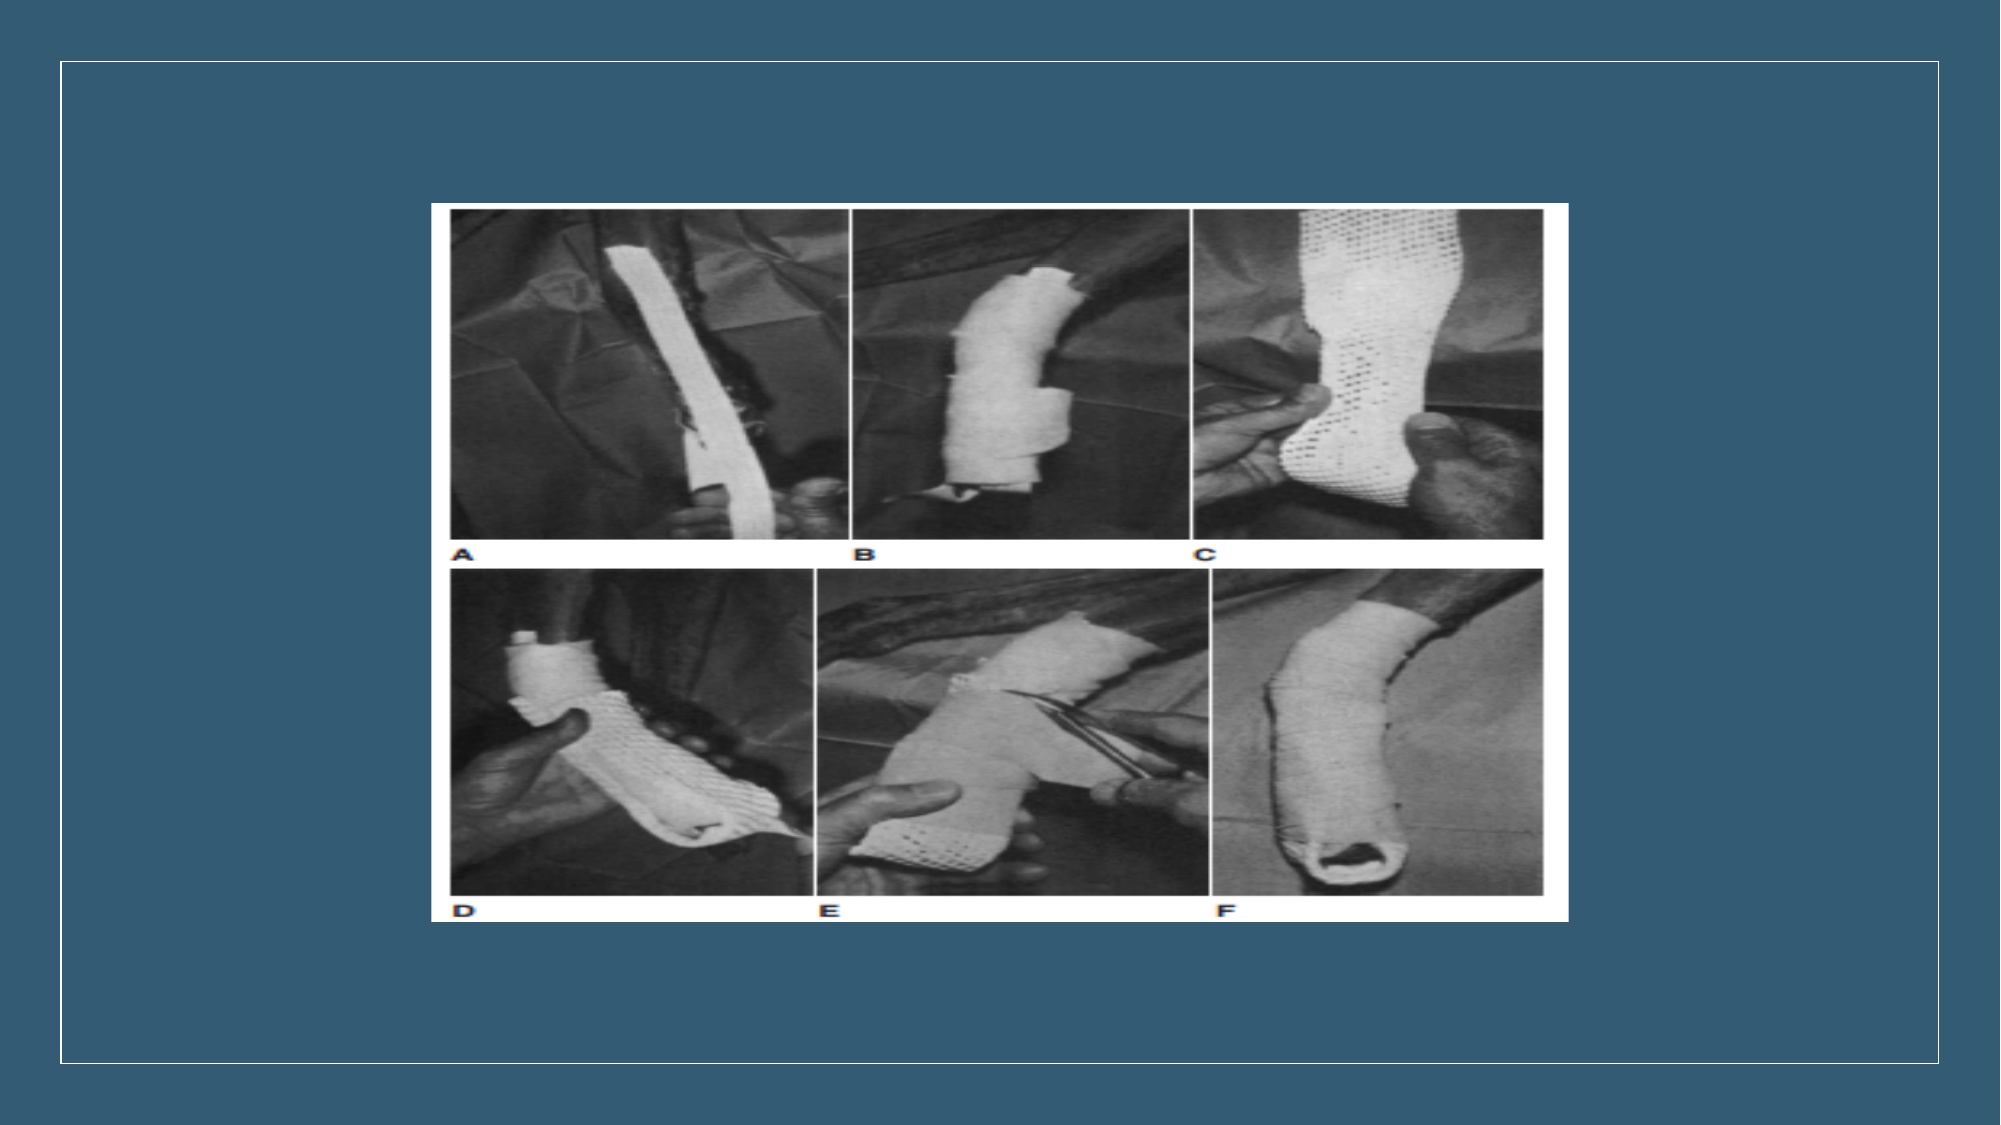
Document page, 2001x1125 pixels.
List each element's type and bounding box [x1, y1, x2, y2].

list [431, 203, 1569, 922]
